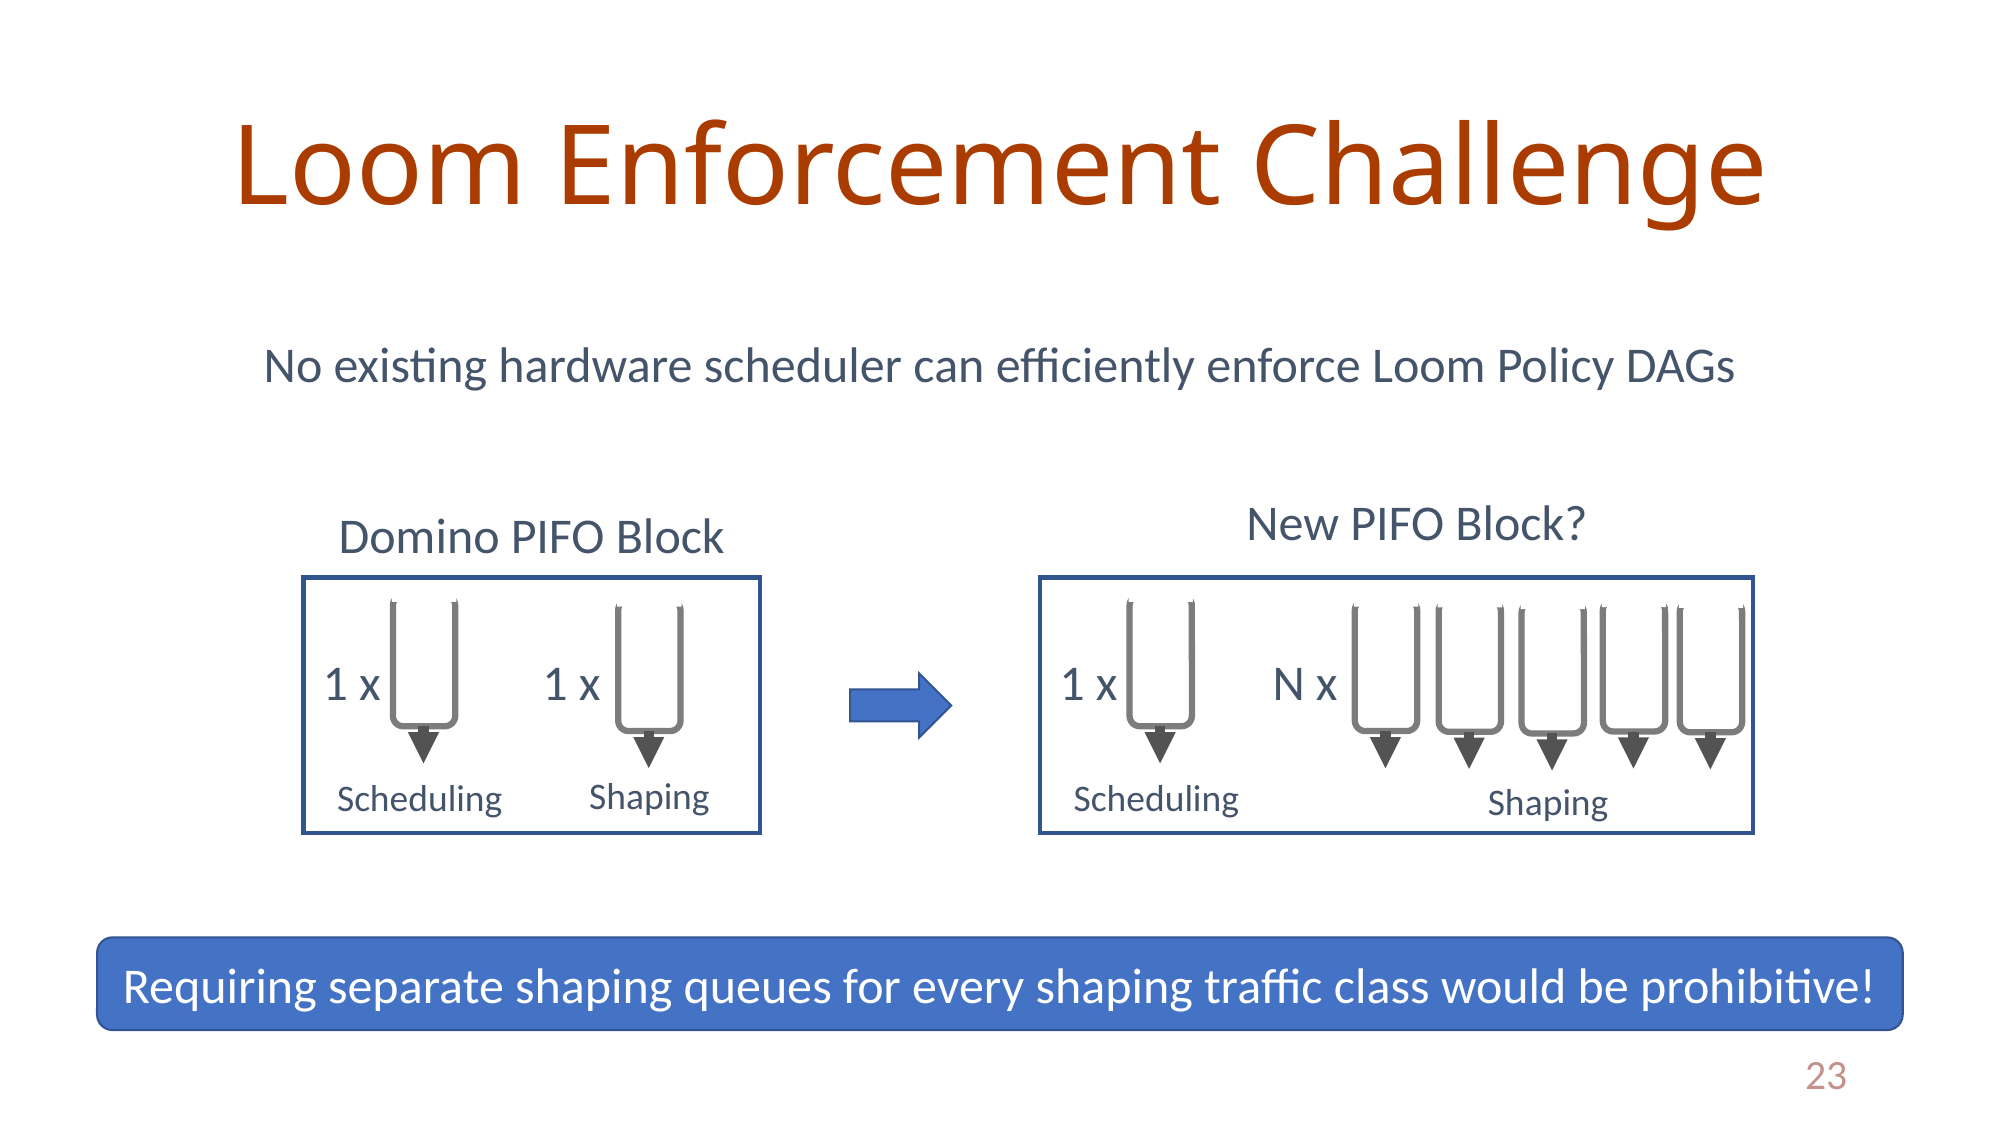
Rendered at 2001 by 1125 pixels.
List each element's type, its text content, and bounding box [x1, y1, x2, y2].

slide_number 23 [1412, 1042, 1863, 1103]
text_box No existing hardware scheduler can efficiently enforce Loom Policy DAGs [137, 332, 1863, 461]
text_box [849, 670, 953, 740]
title Loom Enforcement Challenge [137, 59, 1863, 278]
text_box Requiring separate shaping queues for every shaping traffic class would be prohibitive! [95, 936, 1904, 1032]
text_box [303, 496, 761, 834]
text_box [1040, 483, 1754, 834]
